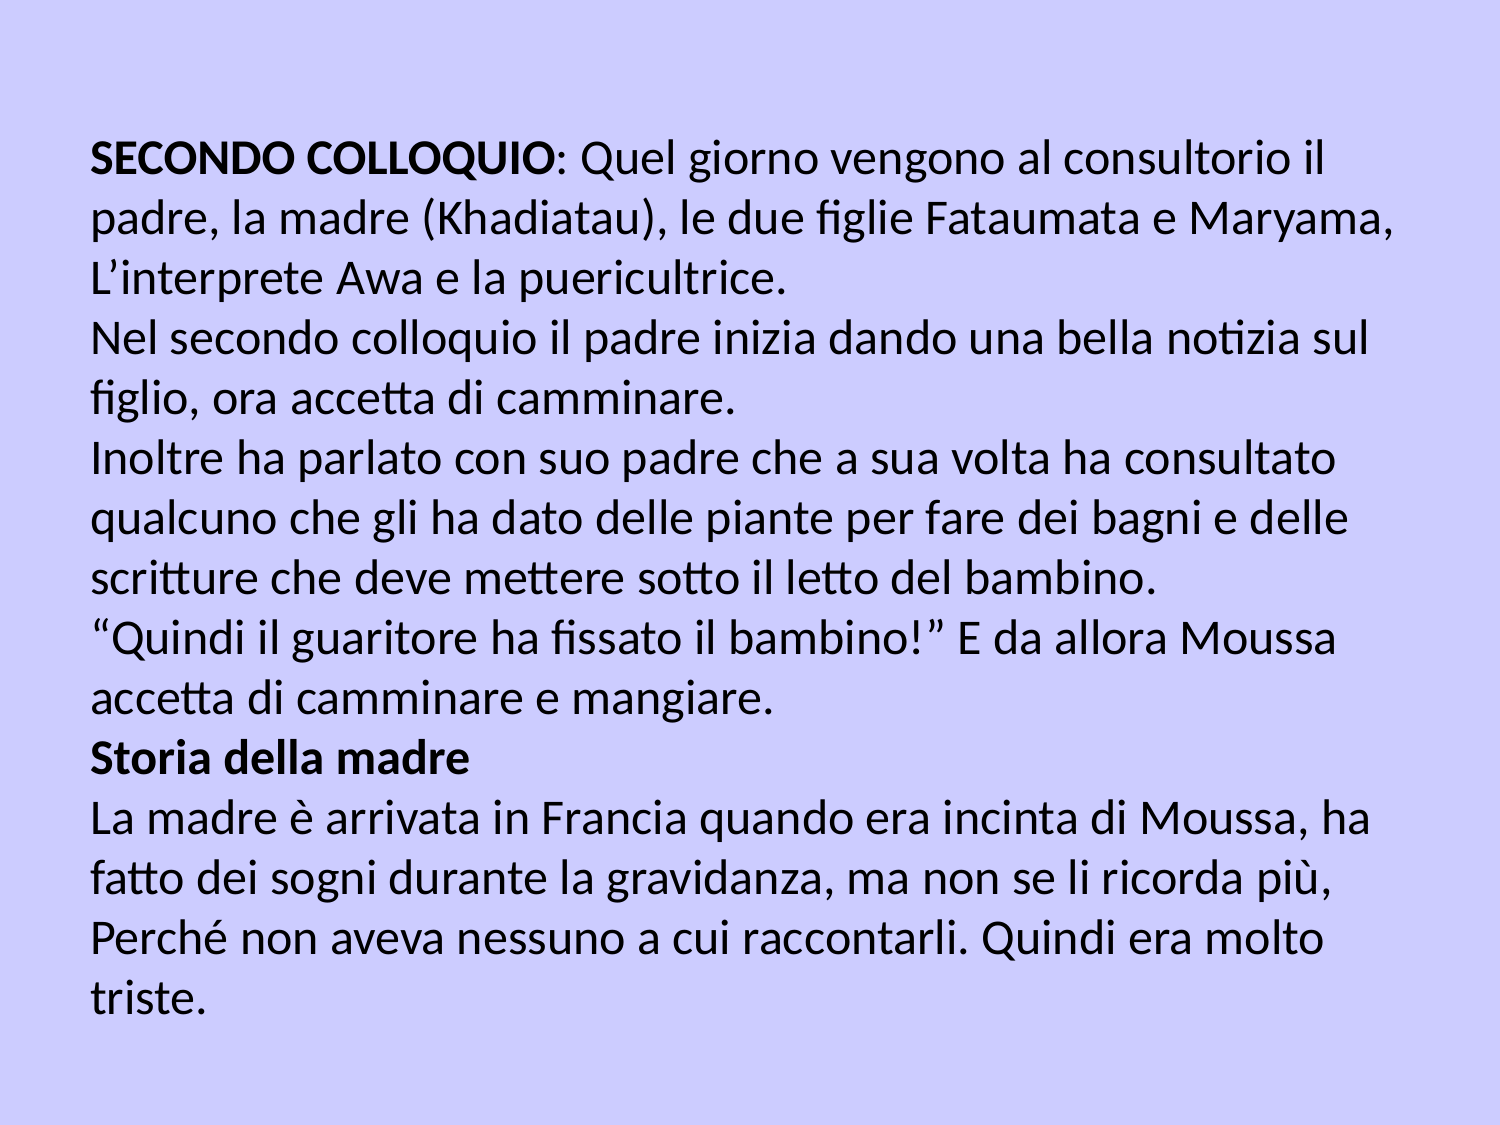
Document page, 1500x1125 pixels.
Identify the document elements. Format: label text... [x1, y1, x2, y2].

list SECONDO COLLOQUIO: Quel giorno vengono al consultorio il padre, la madre (Khadiatau), le due figlie Fataumata e Maryama, L’interprete Awa e la puericultrice. Nel secondo colloquio il padre inizia dando una bella notizia sul figlio, ora accetta di camminare. Inoltre ha parlato con suo padre che a sua volta ha consultato qualcuno che gli ha dato delle piante per fare dei bagni e delle scritture che deve mettere sotto il letto del bambino. “Quindi il guaritore ha fissato il bambino!” E da allora Moussa accetta di camminare e mangiare. Storia della madre La madre è arrivata in Francia quando era incinta di Moussa, ha fatto dei sogni durante la gravidanza, ma non se li ricorda più, Perché non aveva nessuno a cui raccontarli. Quindi era molto triste. [75, 117, 1425, 1020]
